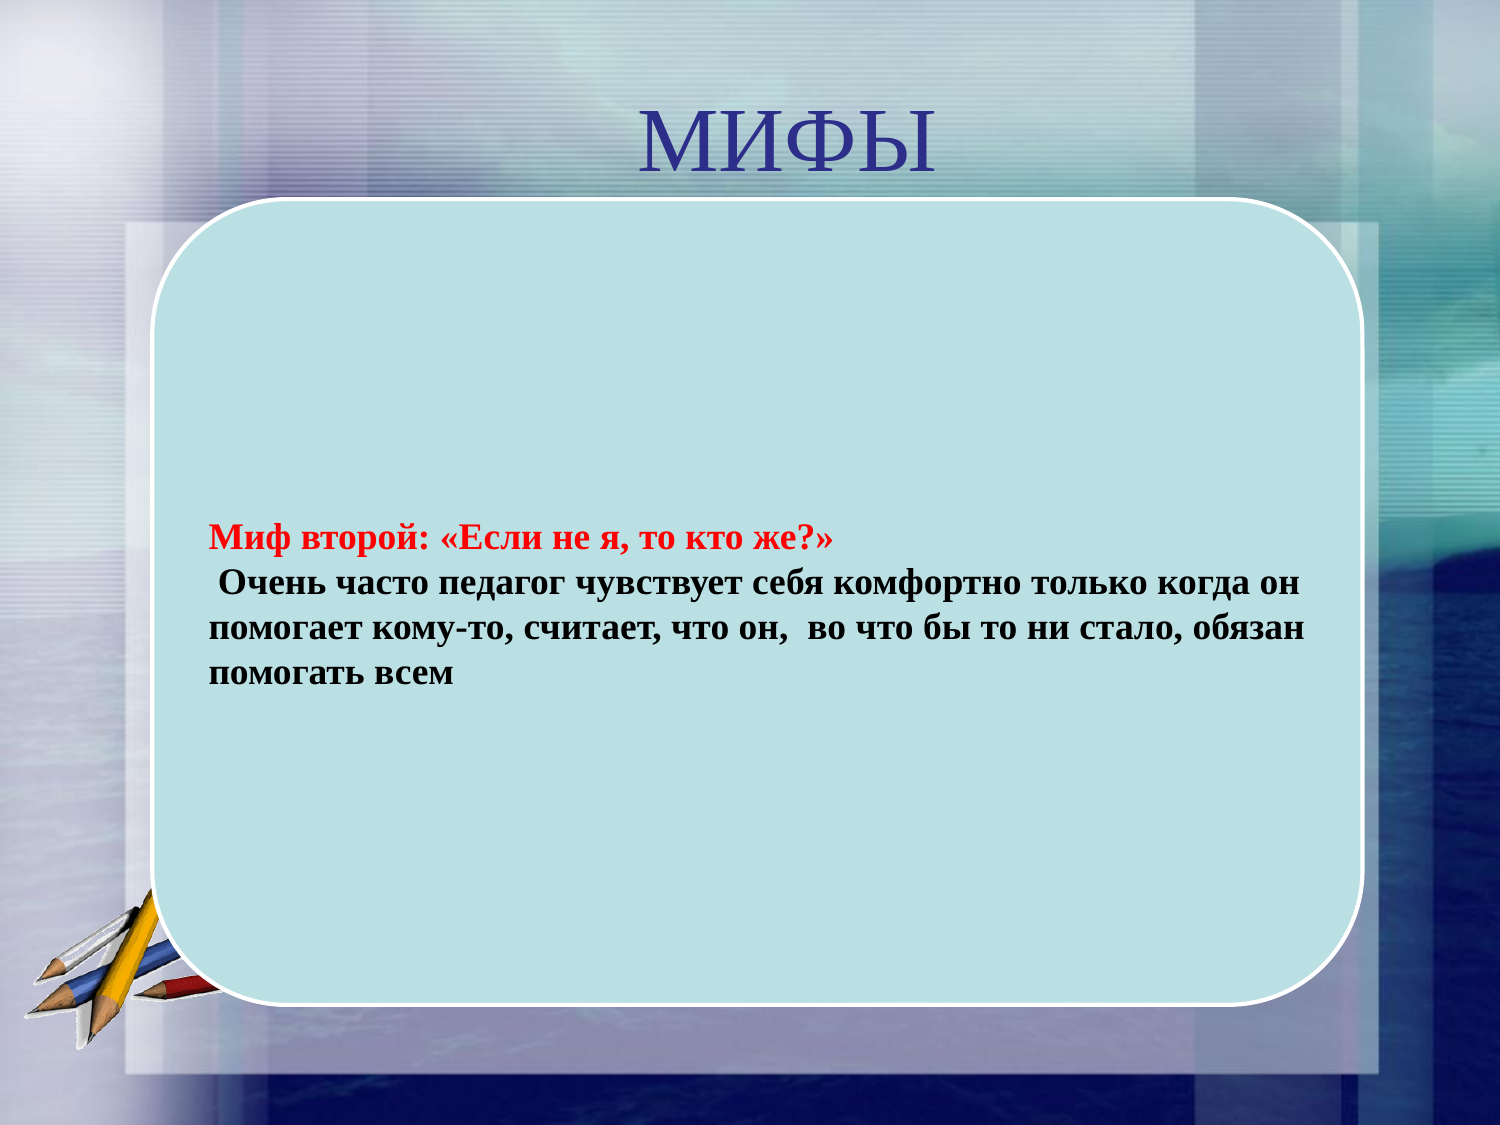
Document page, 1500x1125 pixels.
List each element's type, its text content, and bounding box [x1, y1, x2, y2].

title МИФЫ [149, 44, 1426, 226]
picture [0, 0, 1500, 1125]
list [152, 198, 1363, 1006]
